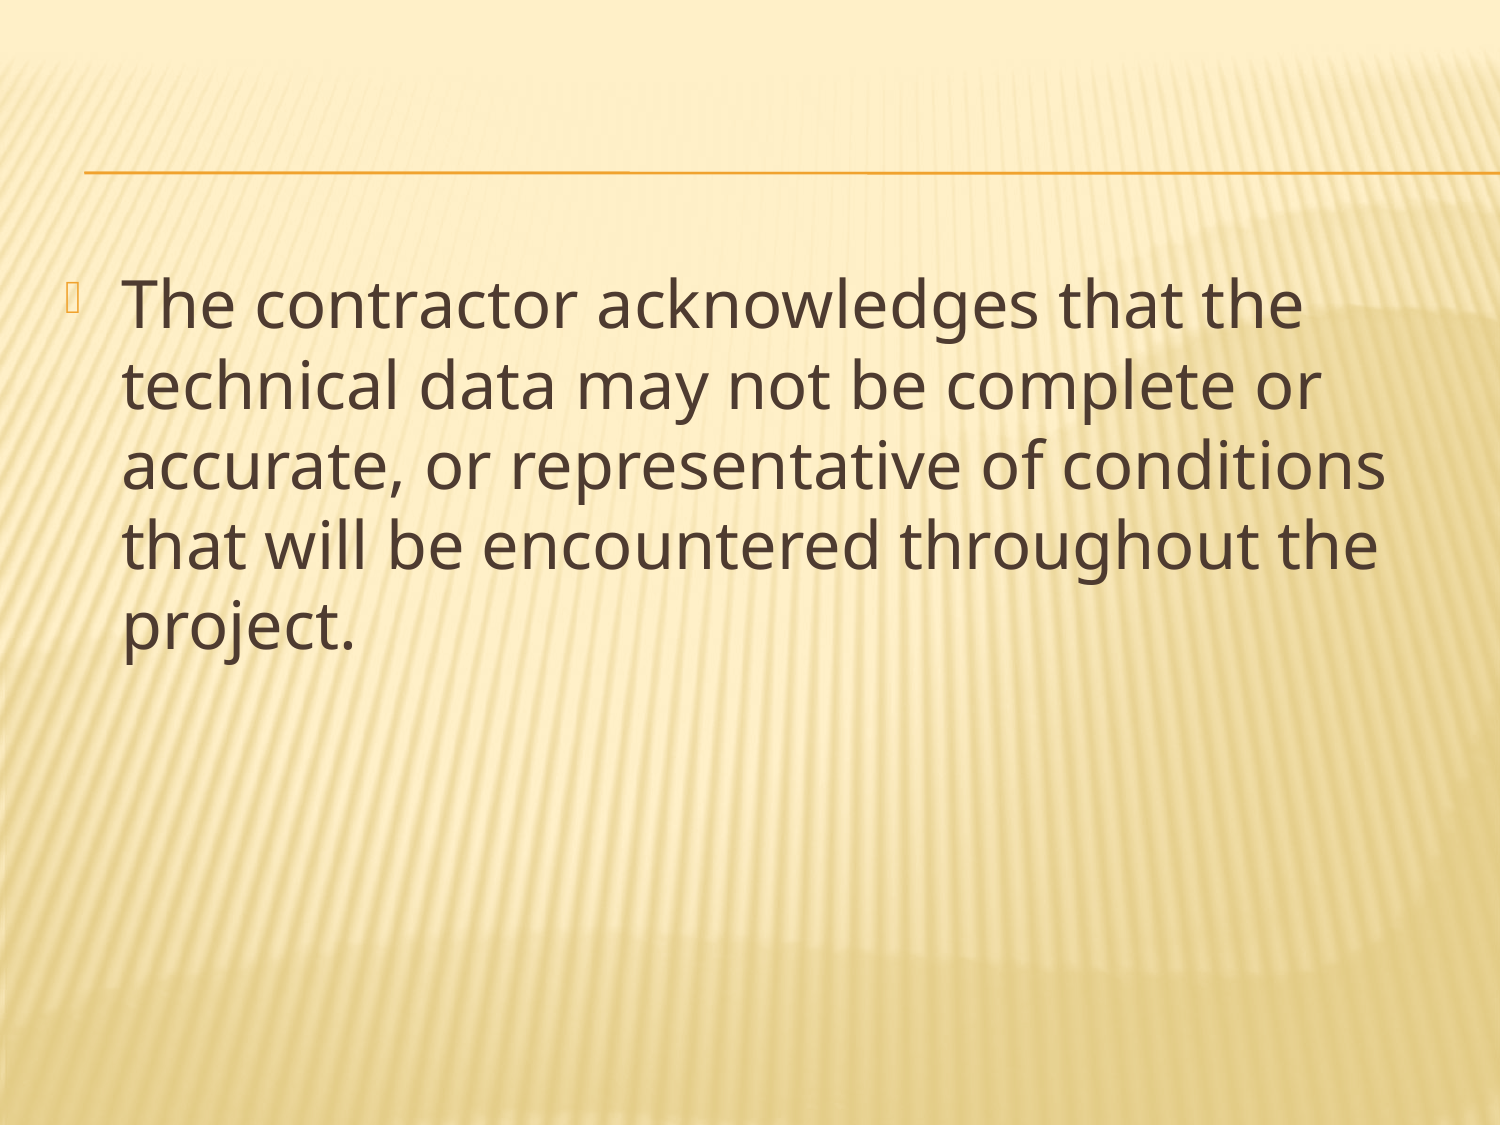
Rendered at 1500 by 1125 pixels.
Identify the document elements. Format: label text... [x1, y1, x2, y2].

list The contractor acknowledges that the technical data may not be complete or accurate, or representative of conditions that will be encountered throughout the project. [50, 254, 1475, 998]
